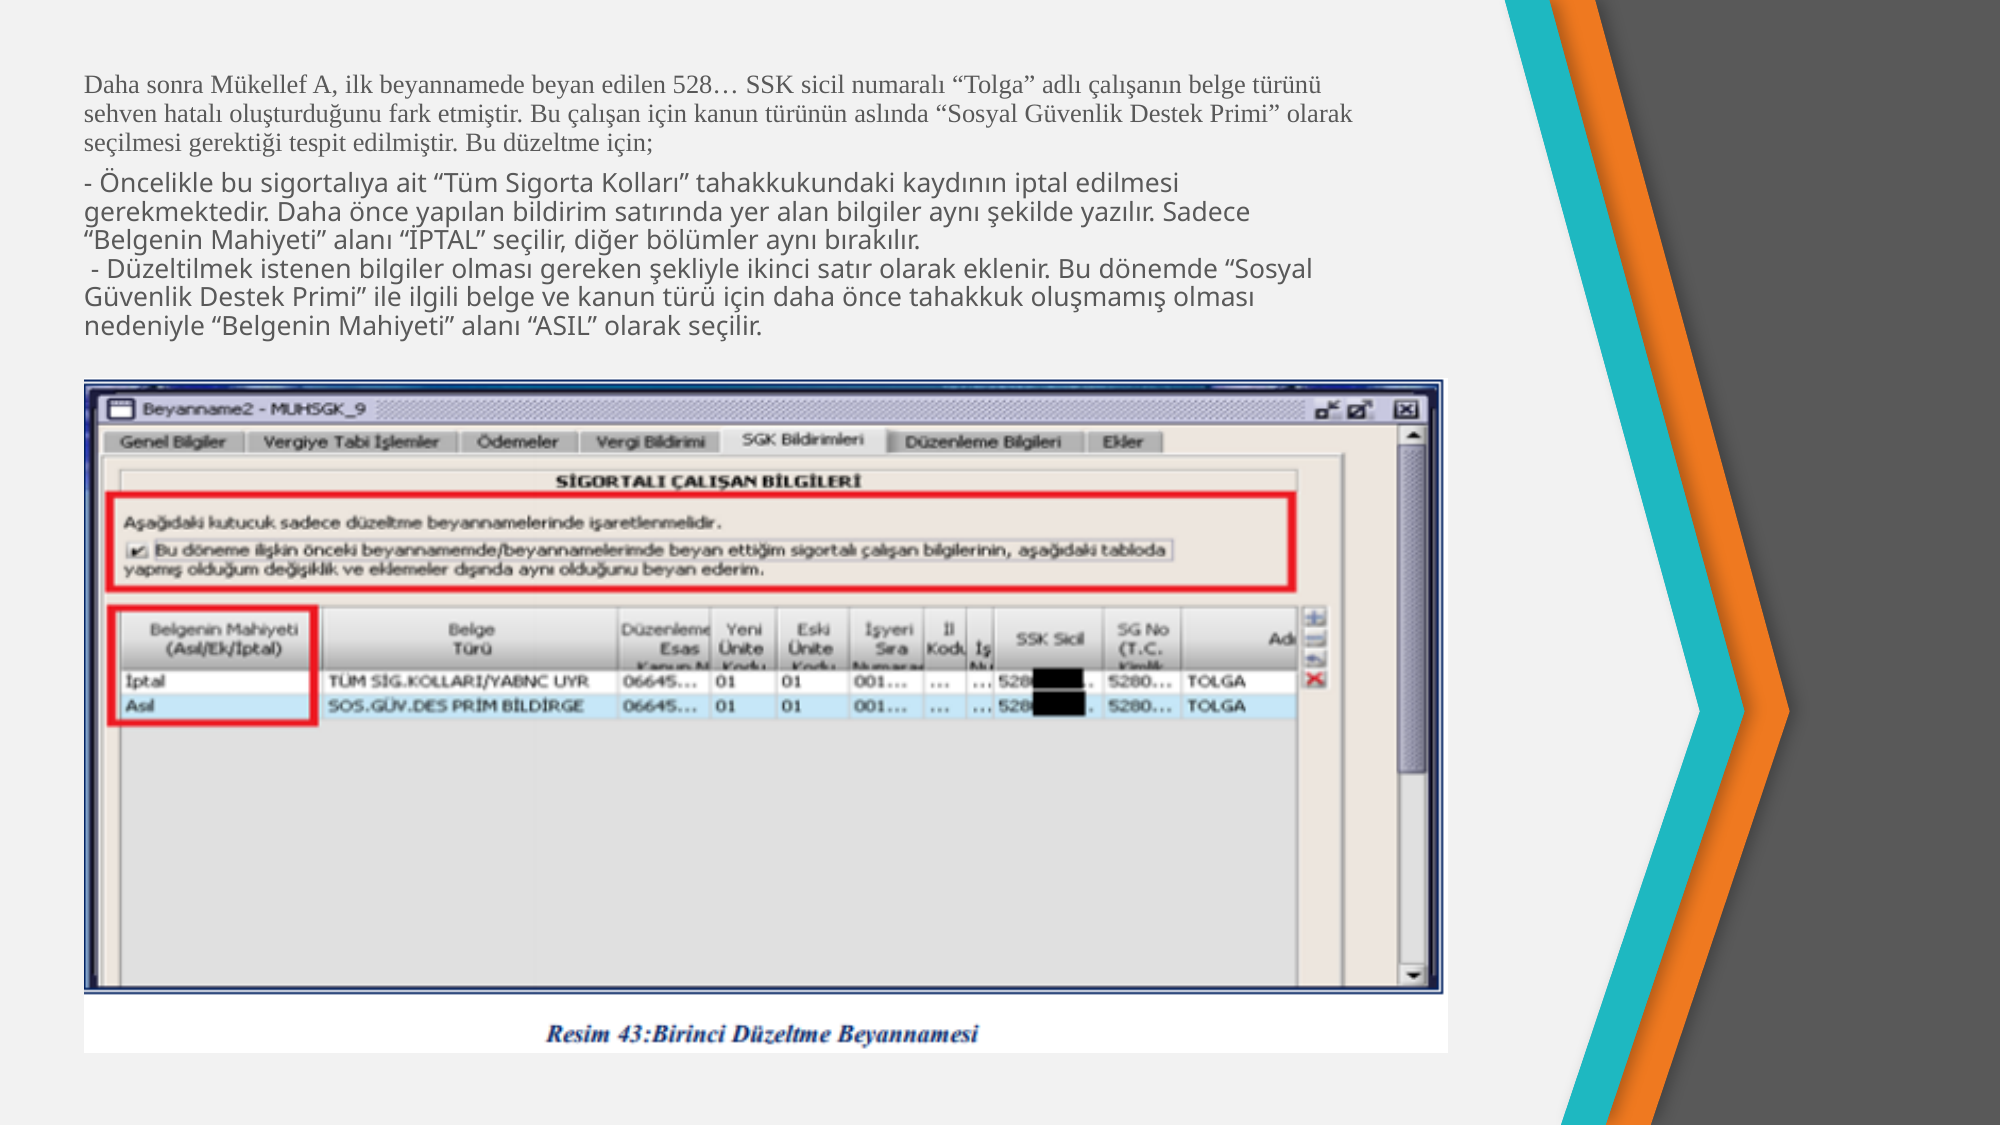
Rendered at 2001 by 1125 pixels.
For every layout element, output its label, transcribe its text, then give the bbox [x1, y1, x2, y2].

picture [84, 378, 1448, 1053]
list Daha sonra Mükellef A, ilk beyannamede beyan edilen 528… SSK sicil numaralı “Tolga” adlı çalışanın belge türünü sehven hatalı oluşturduğunu fark etmiştir. Bu çalışan için kanun türünün aslında “Sosyal Güvenlik Destek Primi” olarak seçilmesi gerektiği tespit edilmiştir. Bu düzeltme için; - Öncelikle bu sigortalıya ait “Tüm Sigorta Kolları” tahakkukundaki kaydının iptal edilmesi gerekmektedir. Daha önce yapılan bildirim satırında yer alan bilgiler aynı şekilde yazılır. Sadece “Belgenin Mahiyeti” alanı “İPTAL” seçilir, diğer bölümler aynı bırakılır. - Düzeltilmek istenen bilgiler olması gereken şekliyle ikinci satır olarak eklenir. Bu dönemde “Sosyal Güvenlik Destek Primi” ile ilgili belge ve kanun türü için daha önce tahakkuk oluşmamış olması nedeniyle “Belgenin Mahiyeti” alanı “ASIL” olarak seçilir. [69, 63, 1389, 379]
